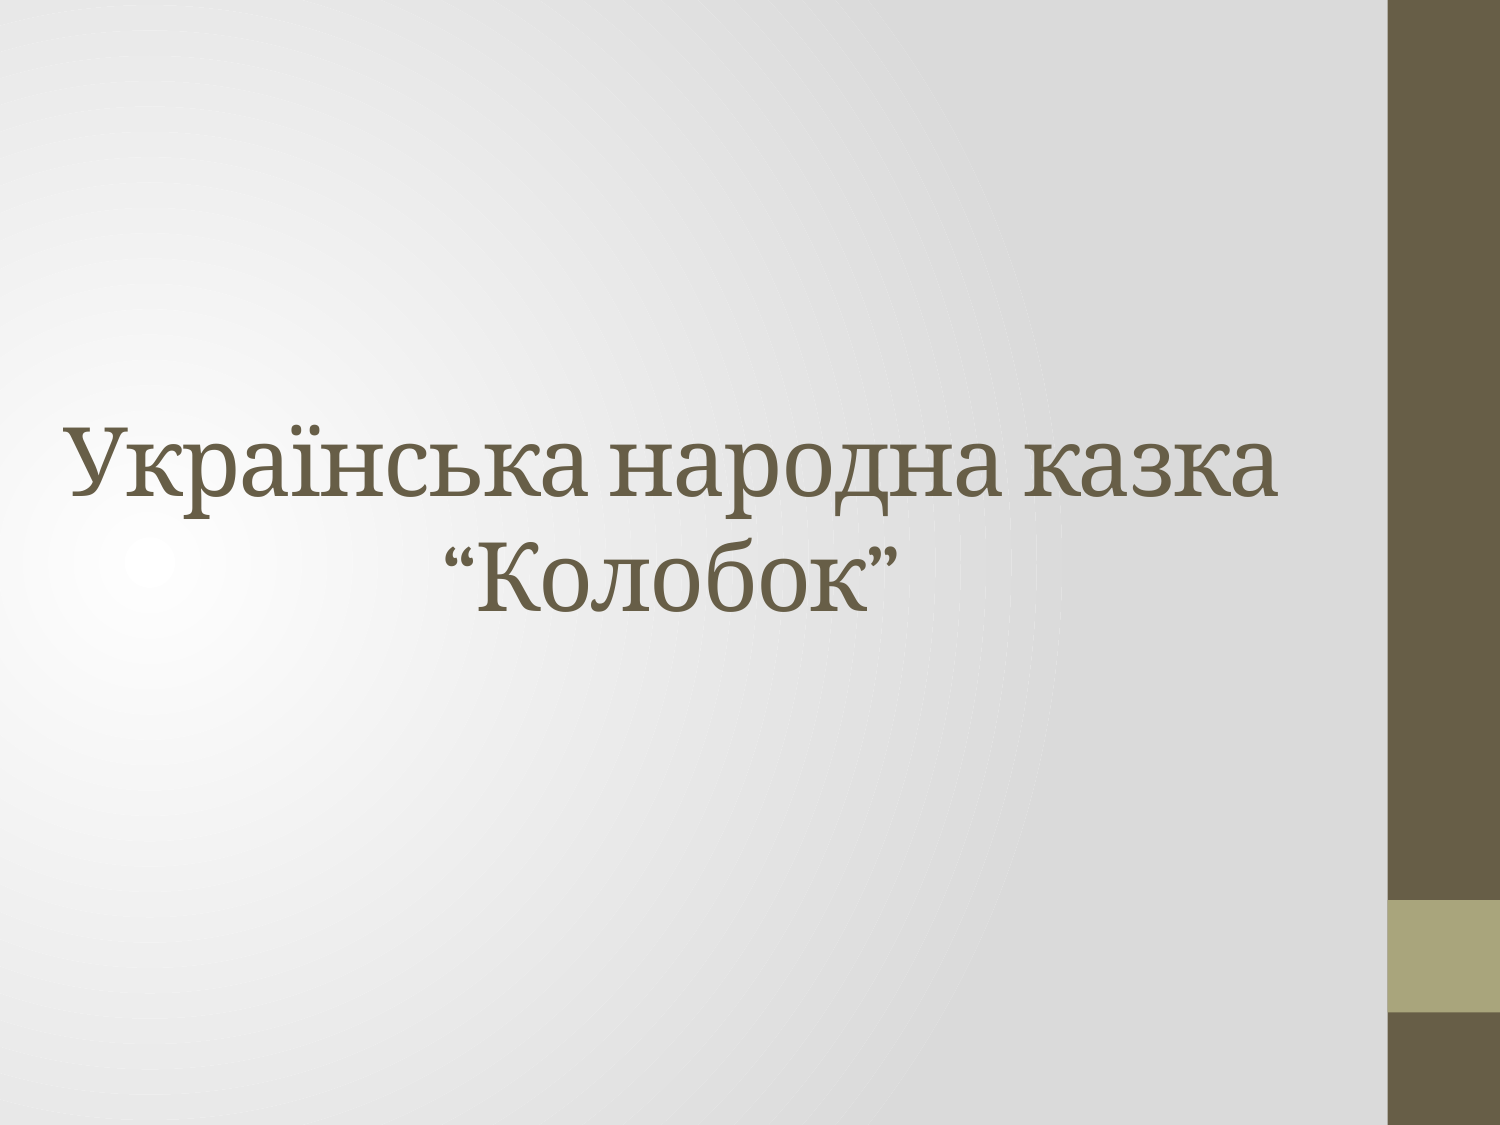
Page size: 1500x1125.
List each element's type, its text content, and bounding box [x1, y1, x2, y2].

title Українська народна казка “Колобок” [46, 421, 1297, 610]
